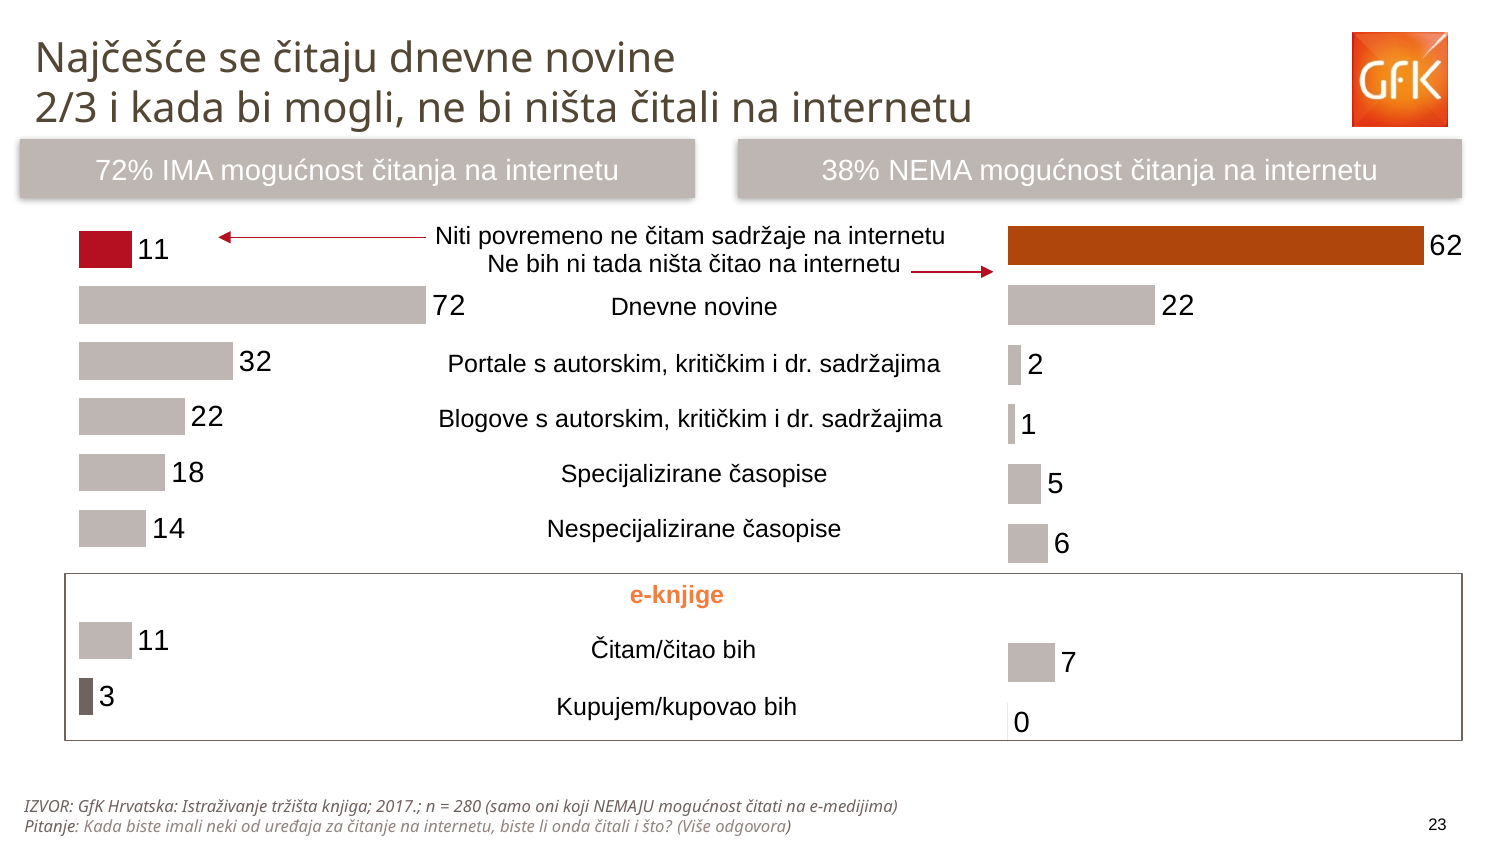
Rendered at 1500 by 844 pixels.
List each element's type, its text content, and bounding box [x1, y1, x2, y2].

text_box Najčešće se čitaju dnevne novine 2/3 i kada bi mogli, ne bi ništa čitali na internetu [18, 36, 1344, 125]
chart [999, 198, 1478, 768]
table_cell Portale s autorskim, kritičkim i dr. sadržajima [471, 342, 994, 397]
table_cell Specijalizirane časopise [471, 452, 994, 507]
table_cell Kupujem/kupovao bih [471, 686, 994, 740]
table_cell Blogove s autorskim, kritičkim i dr. sadržajima [471, 397, 994, 452]
text_box 72% IMA mogućnost čitanja na internetu [19, 138, 696, 199]
table_cell Dnevne novine [471, 285, 994, 342]
table_header Niti povremeno ne čitam sadržaje na internetu Ne bih ni tada ništa čitao na internetu [471, 214, 994, 285]
table_cell Čitam/čitao bih [471, 629, 994, 686]
picture [1352, 32, 1448, 127]
chart [64, 194, 467, 765]
table_header e-knjige [471, 574, 994, 629]
text_box IZVOR: GfK Hrvatska: Istraživanje tržišta knjiga; 2017.; n = 280 (samo oni koji NEMAJU mogućnost čitati na e-medijima) Pitanje: Kada biste imali neki od uređaja za čitanje na internetu, biste li onda čitali i što? (Više odgovora) [7, 797, 1438, 834]
text_box 38% NEMA mogućnost čitanja na internetu [737, 138, 1463, 199]
table_cell Nespecijalizirane časopise [471, 507, 994, 562]
